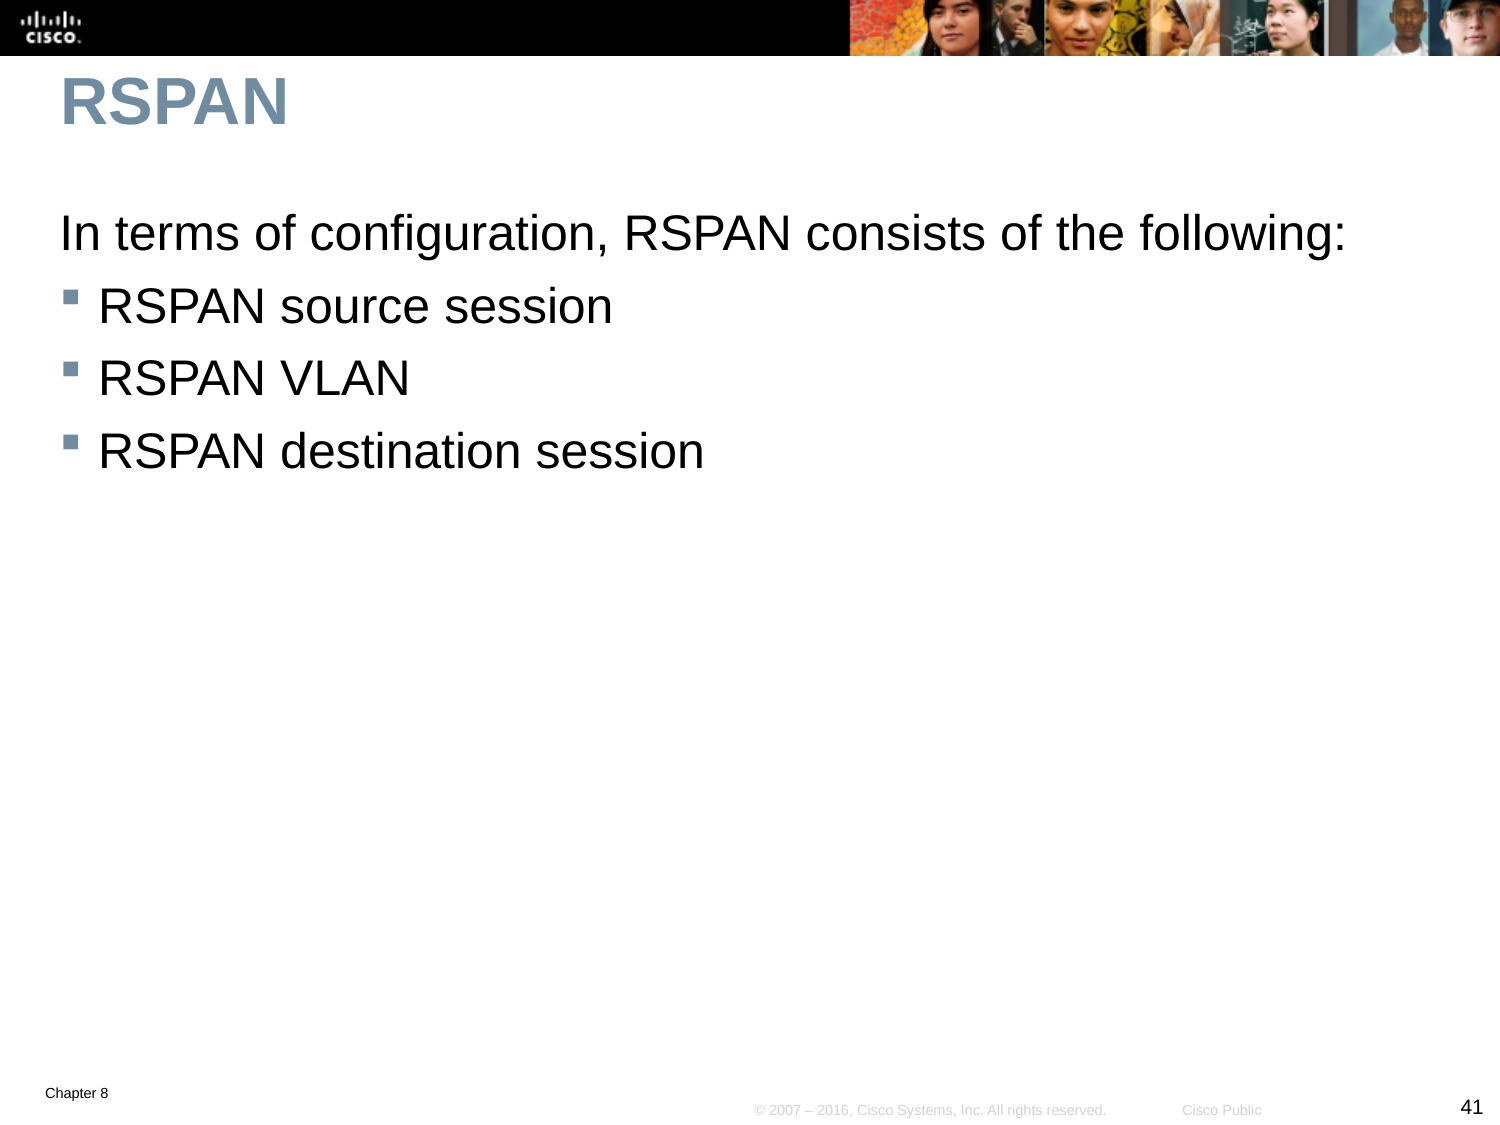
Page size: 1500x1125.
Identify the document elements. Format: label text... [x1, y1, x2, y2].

list In terms of configuration, RSPAN consists of the following: RSPAN source session RSPAN VLAN RSPAN destination session [45, 193, 1444, 1037]
picture [0, 0, 1500, 56]
title RSPAN [45, 59, 1444, 182]
